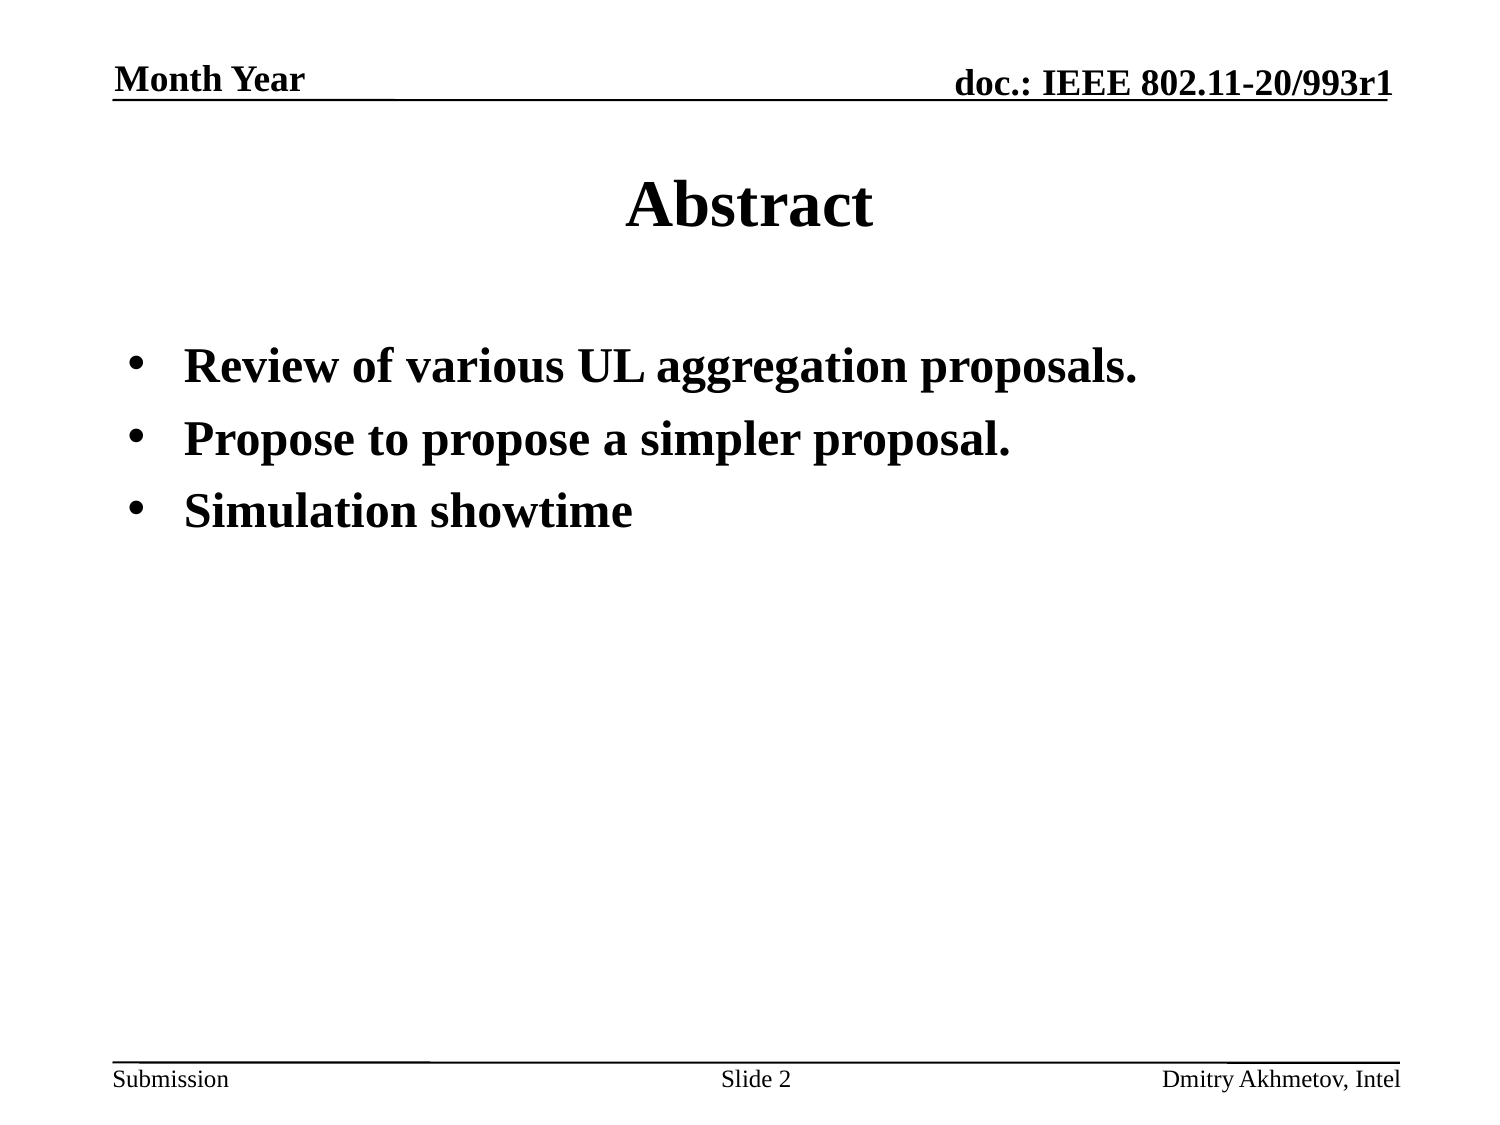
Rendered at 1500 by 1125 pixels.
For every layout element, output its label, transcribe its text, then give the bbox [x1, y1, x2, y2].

slide_number Slide 2 [712, 1061, 800, 1123]
slide_number Month Year [114, 54, 540, 100]
footer Dmitry Akhmetov, Intel [902, 1061, 1402, 1093]
list Review of various UL aggregation proposals. Propose to propose a simpler proposal. Simulation showtime [112, 324, 1388, 1001]
title Abstract [112, 112, 1388, 288]
